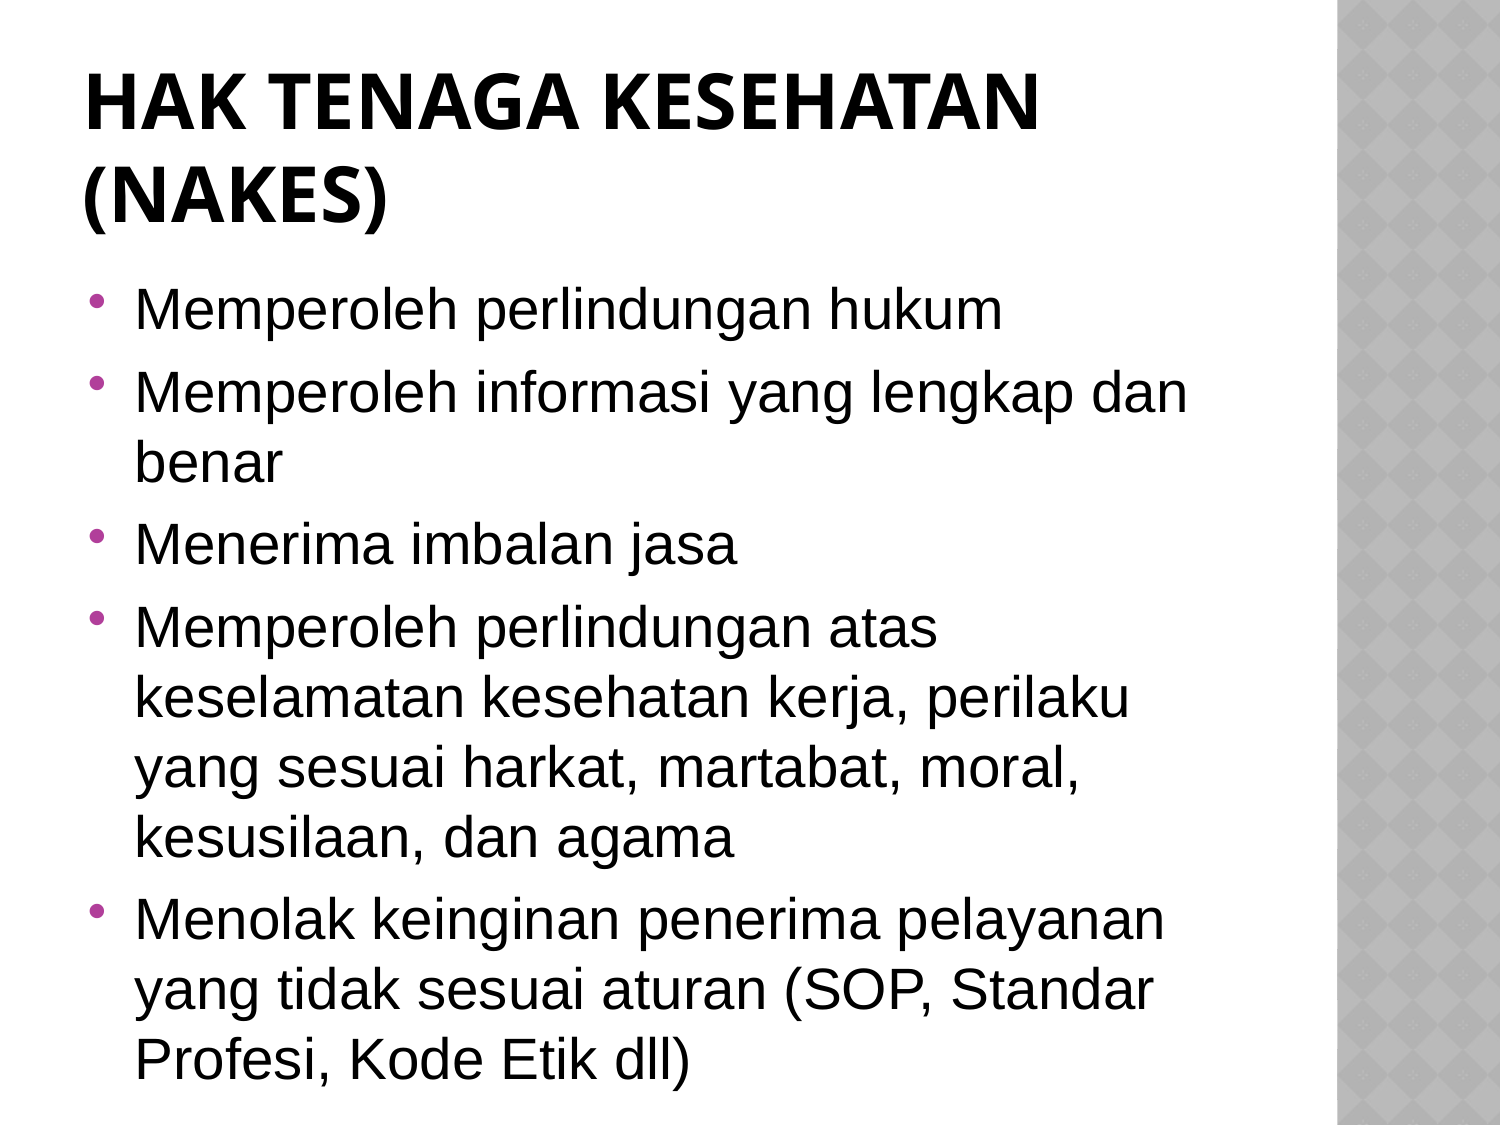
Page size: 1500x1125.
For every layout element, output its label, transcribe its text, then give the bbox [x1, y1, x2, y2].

list Memperoleh perlindungan hukum Memperoleh informasi yang lengkap dan benar Menerima imbalan jasa Memperoleh perlindungan atas keselamatan kesehatan kerja, perilaku yang sesuai harkat, martabat, moral, kesusilaan, dan agama Menolak keinginan penerima pelayanan yang tidak sesuai aturan (SOP, Standar Profesi, Kode Etik dll) [75, 264, 1263, 1059]
title Hak Tenaga Kesehatan (NAKES) [75, 52, 1263, 240]
